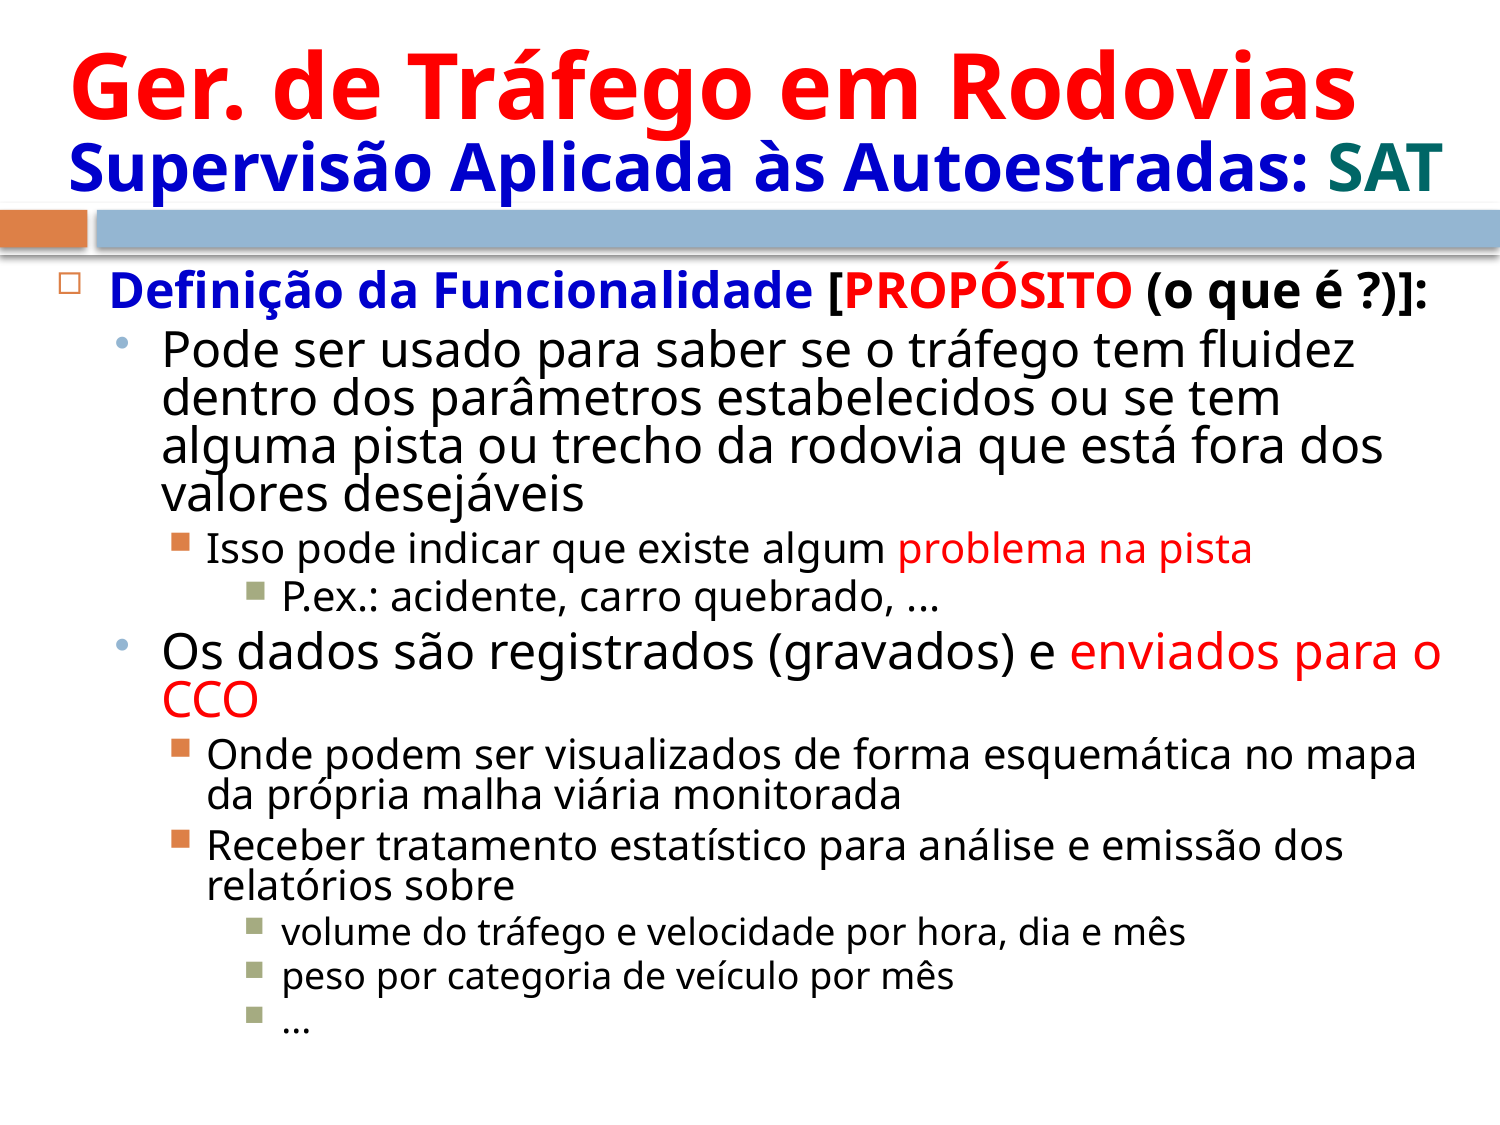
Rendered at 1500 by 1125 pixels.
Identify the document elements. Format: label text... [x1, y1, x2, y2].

title Ger. de Tráfego em Rodovias Supervisão Aplicada às Autoestradas: SAT [53, 37, 1471, 200]
list Definição da Funcionalidade [PROPÓSITO (o que é ?)]: Pode ser usado para saber se o tráfego tem fluidez dentro dos parâmetros estabelecidos ou se tem alguma pista ou trecho da rodovia que está fora dos valores desejáveis Isso pode indicar que existe algum problema na pista P.ex.: acidente, carro quebrado, ... Os dados são registrados (gravados) e enviados para o CCO Onde podem ser visualizados de forma esquemática no mapa da própria malha viária monitorada Receber tratamento estatístico para análise e emissão dos relatórios sobre volume do tráfego e velocidade por hora, dia e mês peso por categoria de veículo por mês ... [41, 262, 1471, 1059]
